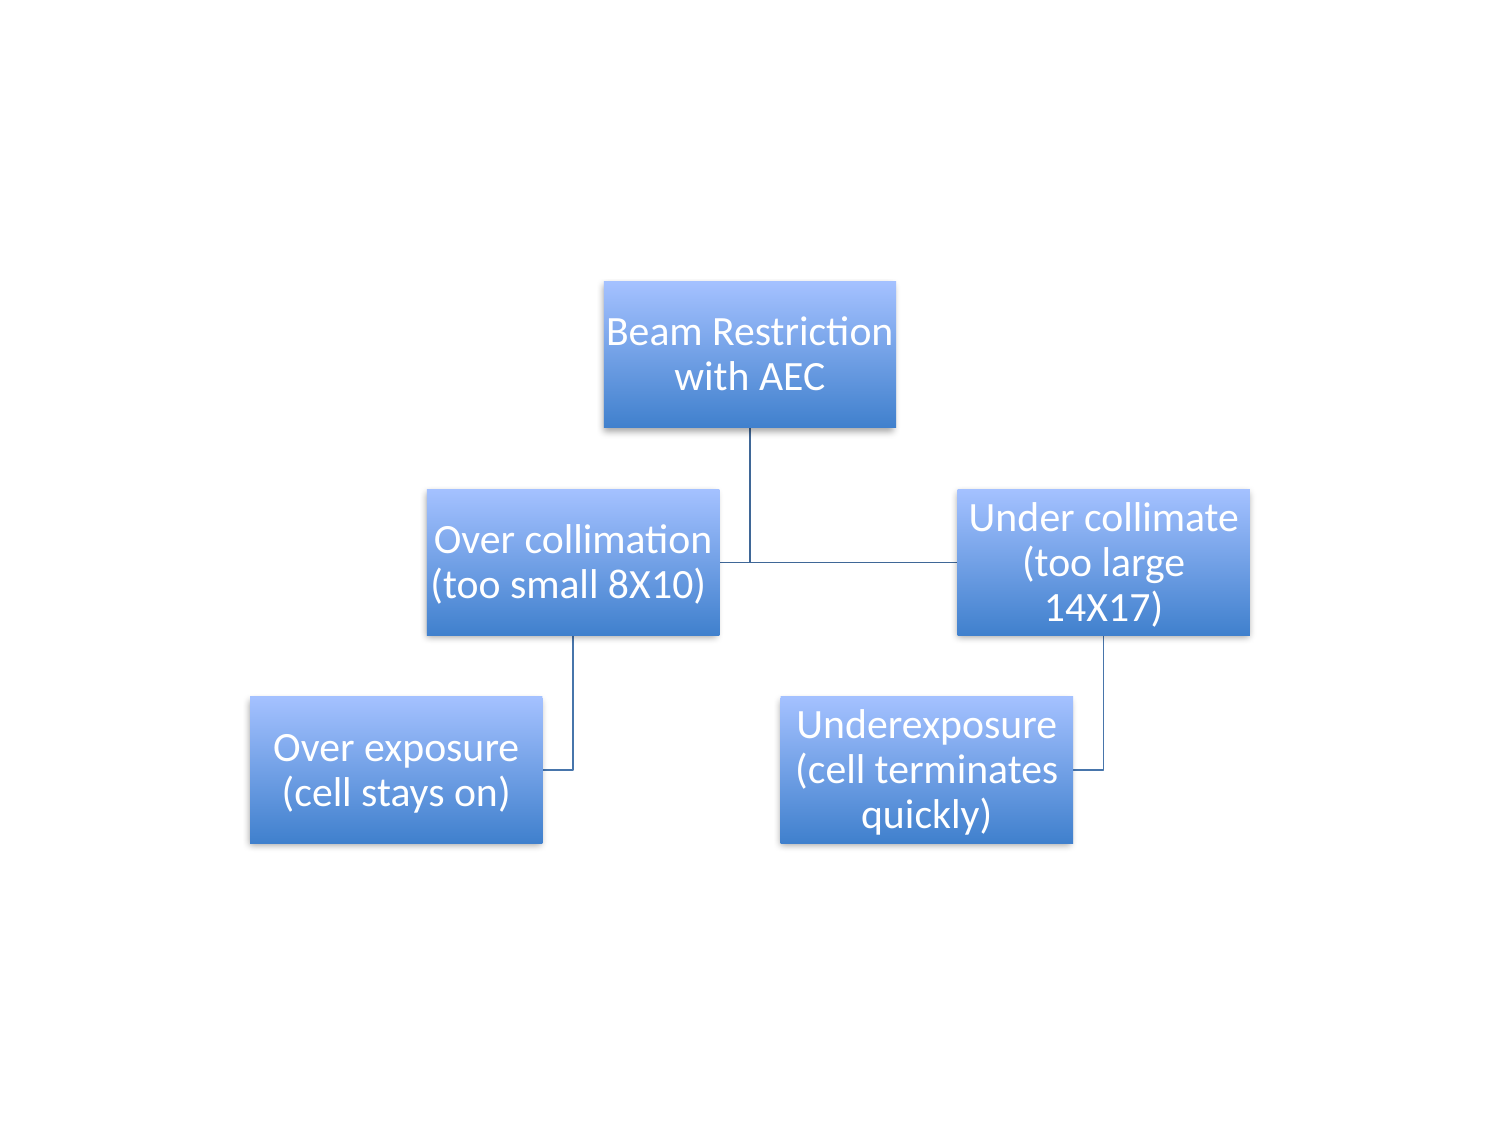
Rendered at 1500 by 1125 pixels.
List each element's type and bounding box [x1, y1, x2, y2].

text_box [249, 228, 1251, 897]
